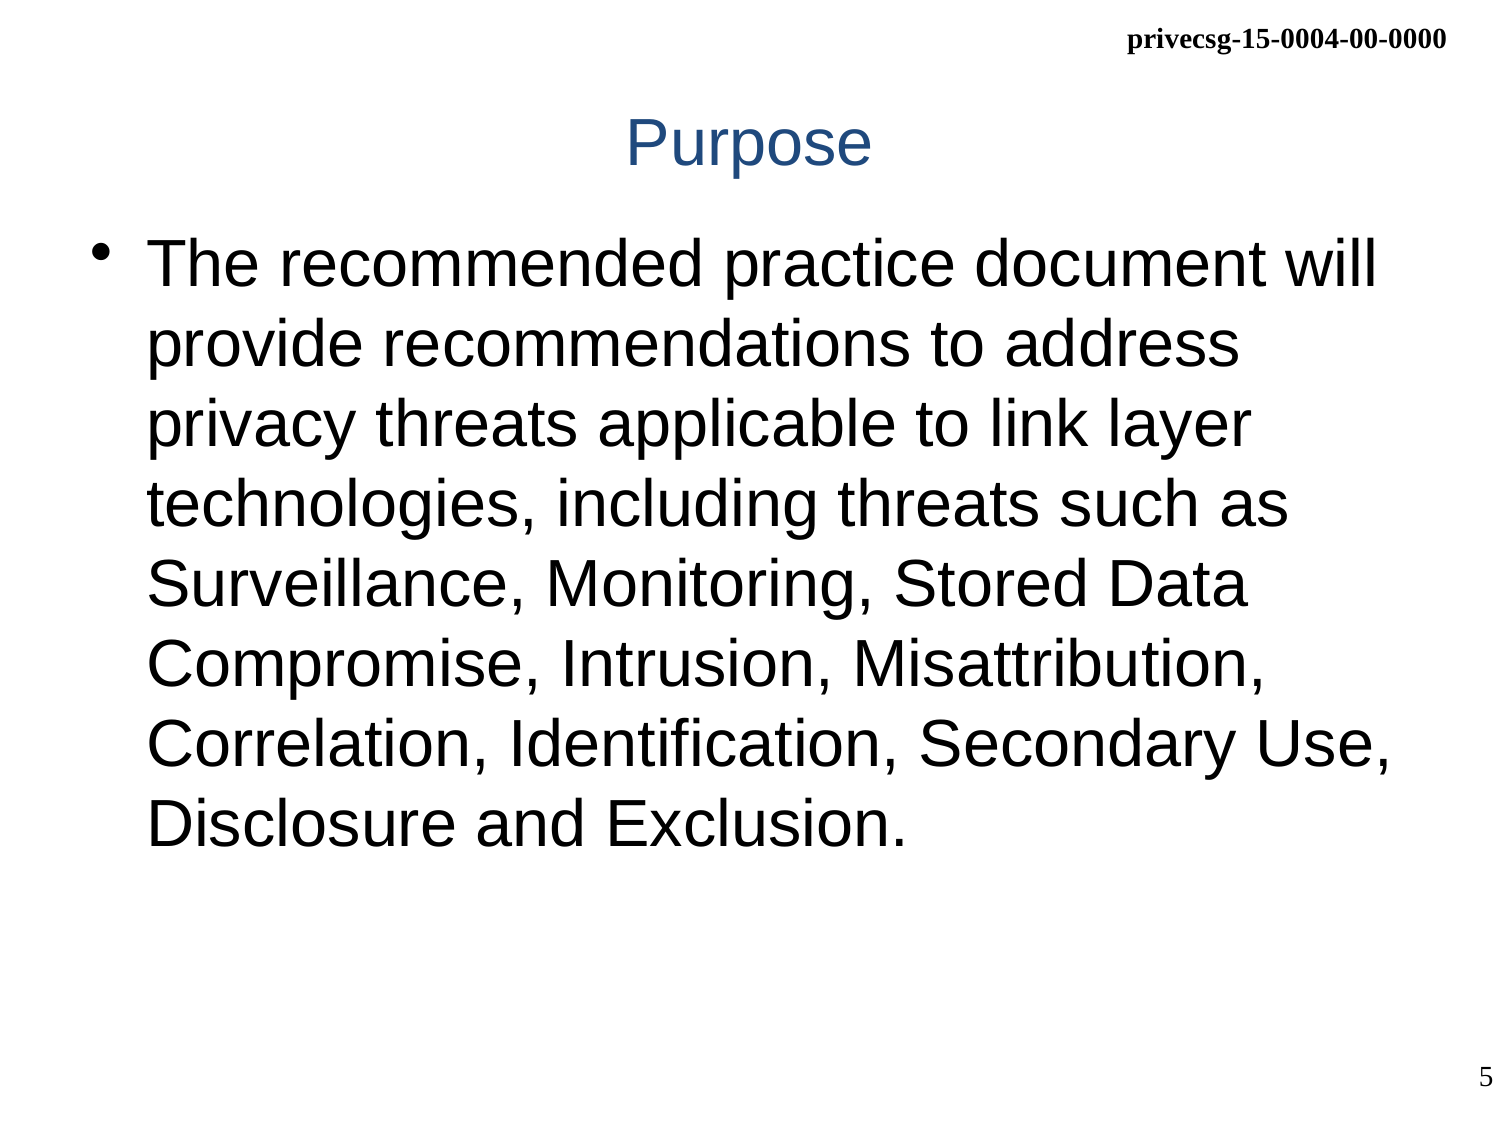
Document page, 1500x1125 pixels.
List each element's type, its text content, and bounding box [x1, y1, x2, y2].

title Purpose [75, 45, 1425, 212]
list The recommended practice document will provide recommendations to address privacy threats applicable to link layer technologies, including threats such as Surveillance, Monitoring, Stored Data Compromise, Intrusion, Misattribution, Correlation, Identification, Secondary Use, Disclosure and Exclusion. [75, 212, 1425, 955]
